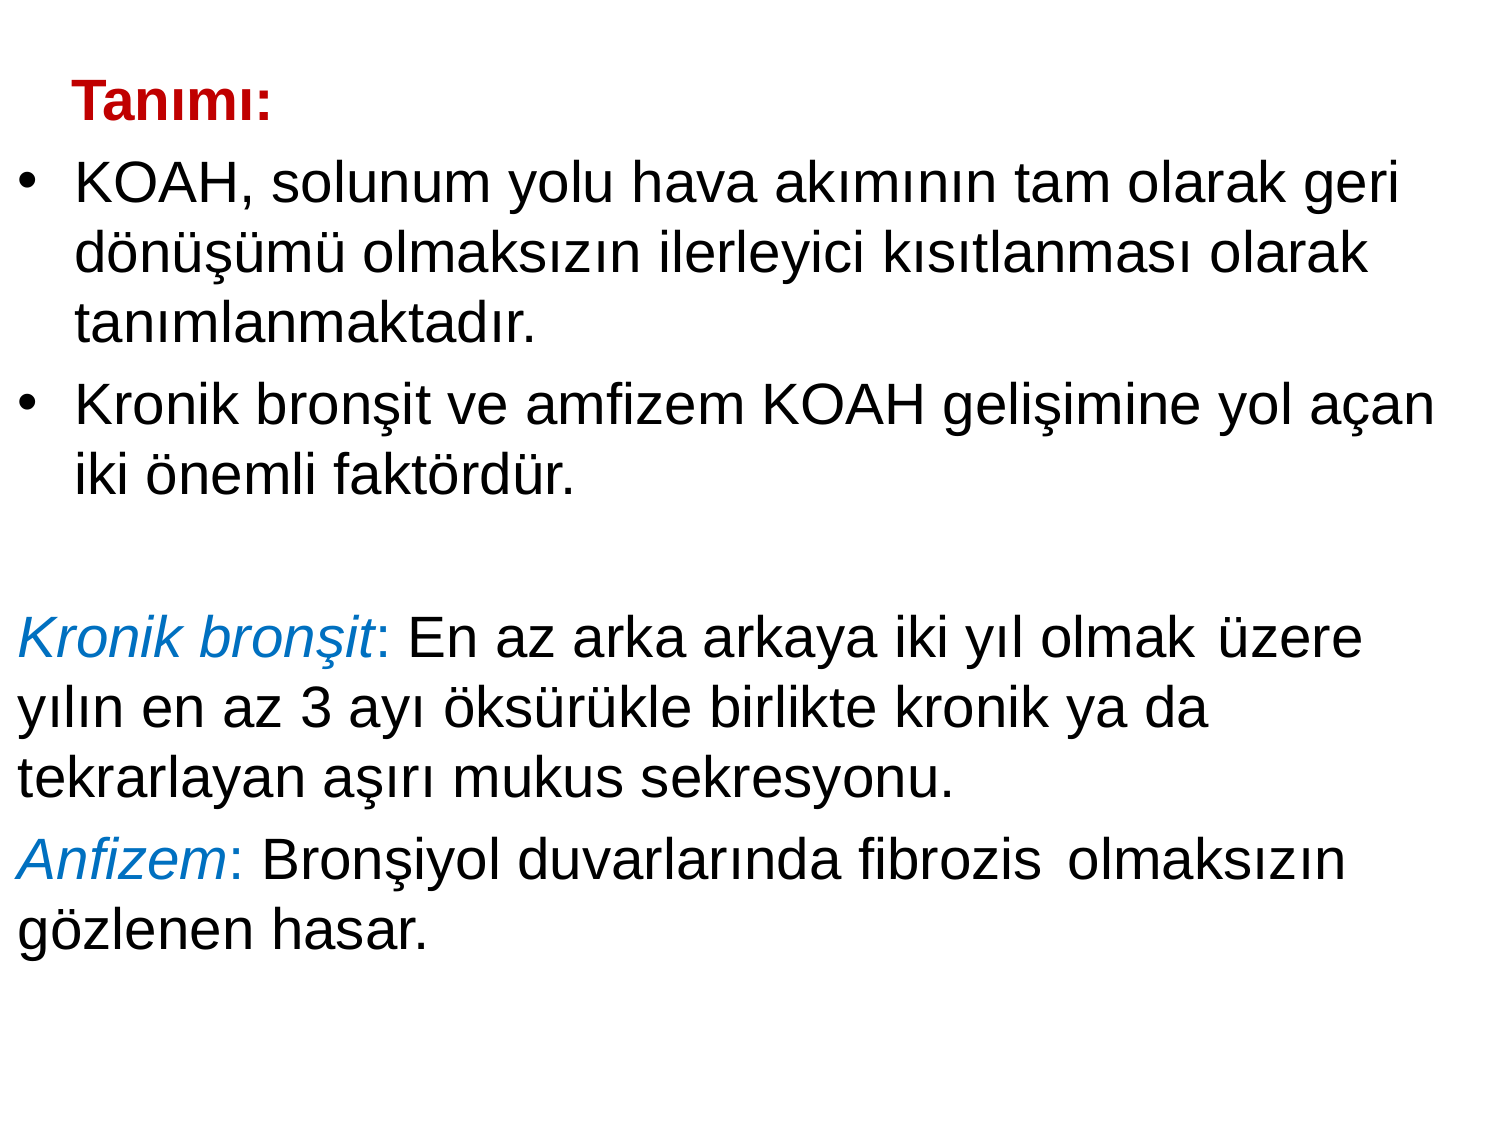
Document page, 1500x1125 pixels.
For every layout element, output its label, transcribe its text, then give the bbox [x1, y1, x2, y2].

list Tanımı: KOAH, solunum yolu hava akımının tam olarak geri dönüşümü olmaksızın ilerleyici kısıtlanması olarak tanımlanmaktadır. Kronik bronşit ve amfizem KOAH gelişimine yol açan iki önemli faktördür. Kronik bronşit: En az arka arkaya iki yıl olmak üzere yılın en az 3 ayı öksürükle birlikte kronik ya da tekrarlayan aşırı mukus sekresyonu. Anfizem: Bronşiyol duvarlarında fibrozis olmaksızın gözlenen hasar. [2, 62, 1463, 988]
